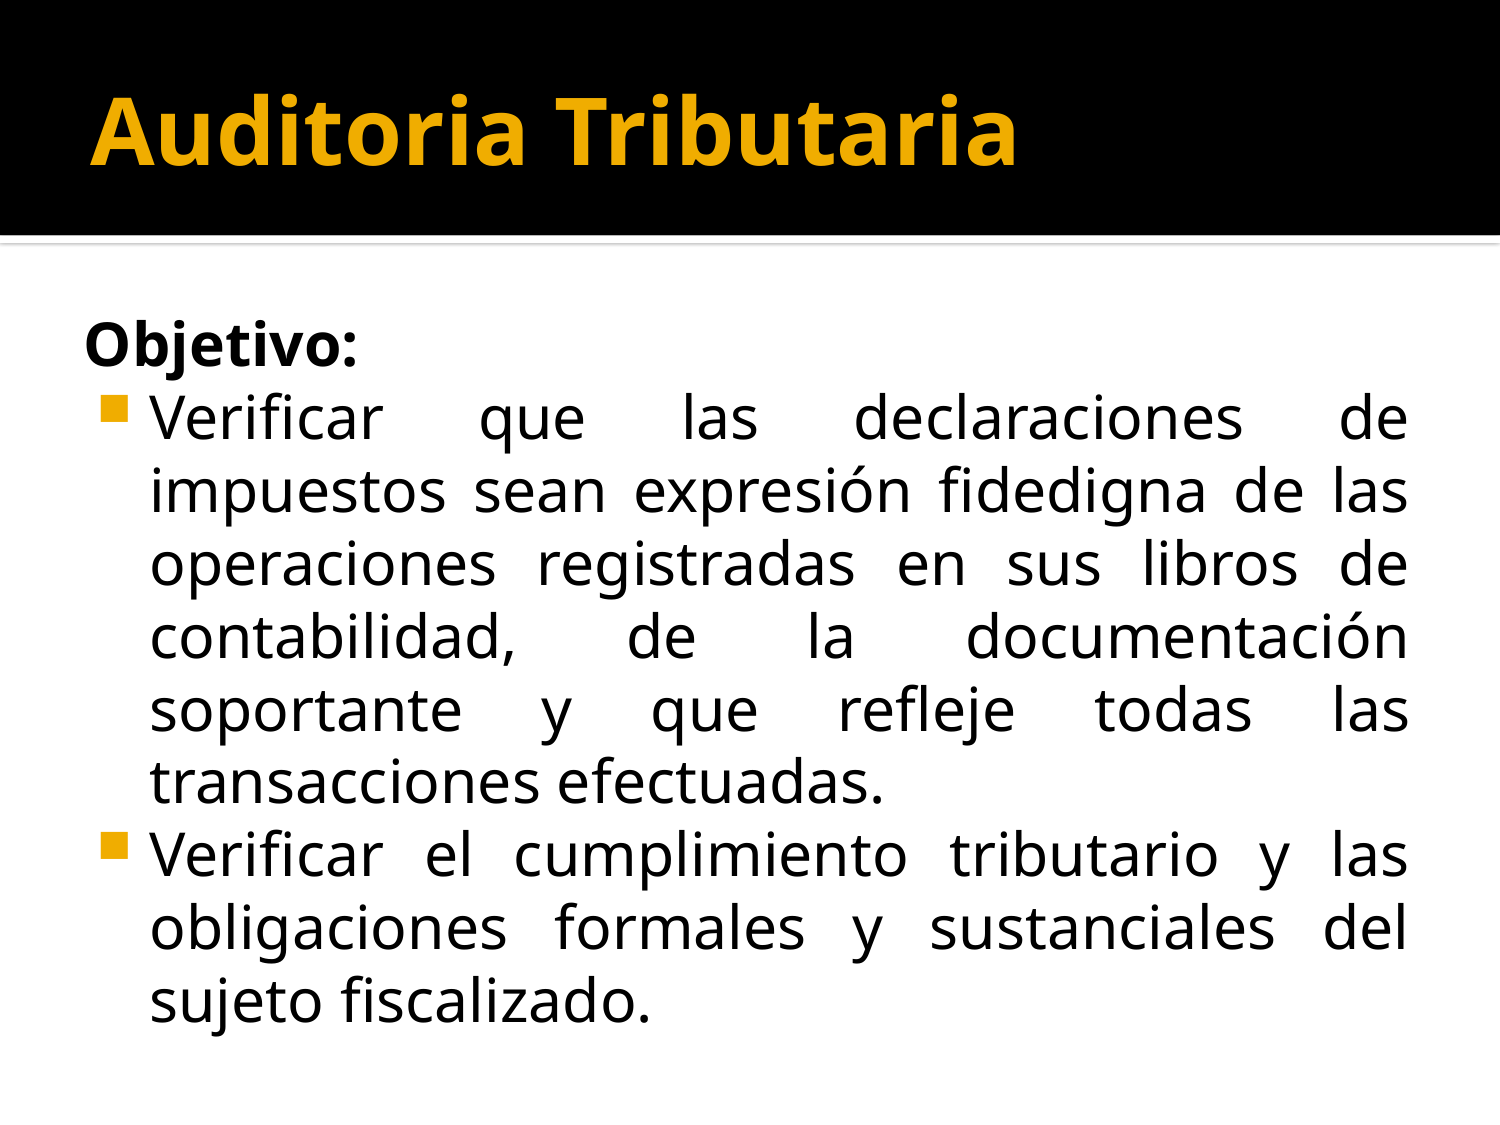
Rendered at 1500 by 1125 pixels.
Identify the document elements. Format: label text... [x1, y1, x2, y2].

list Objetivo: Verificar que las declaraciones de impuestos sean expresión fidedigna de las operaciones registradas en sus libros de contabilidad, de la documentación soportante y que refleje todas las transacciones efectuadas. Verificar el cumplimiento tributario y las obligaciones formales y sustanciales del sujeto fiscalizado. [75, 291, 1425, 1050]
title Auditoria Tributaria [75, 25, 1425, 231]
